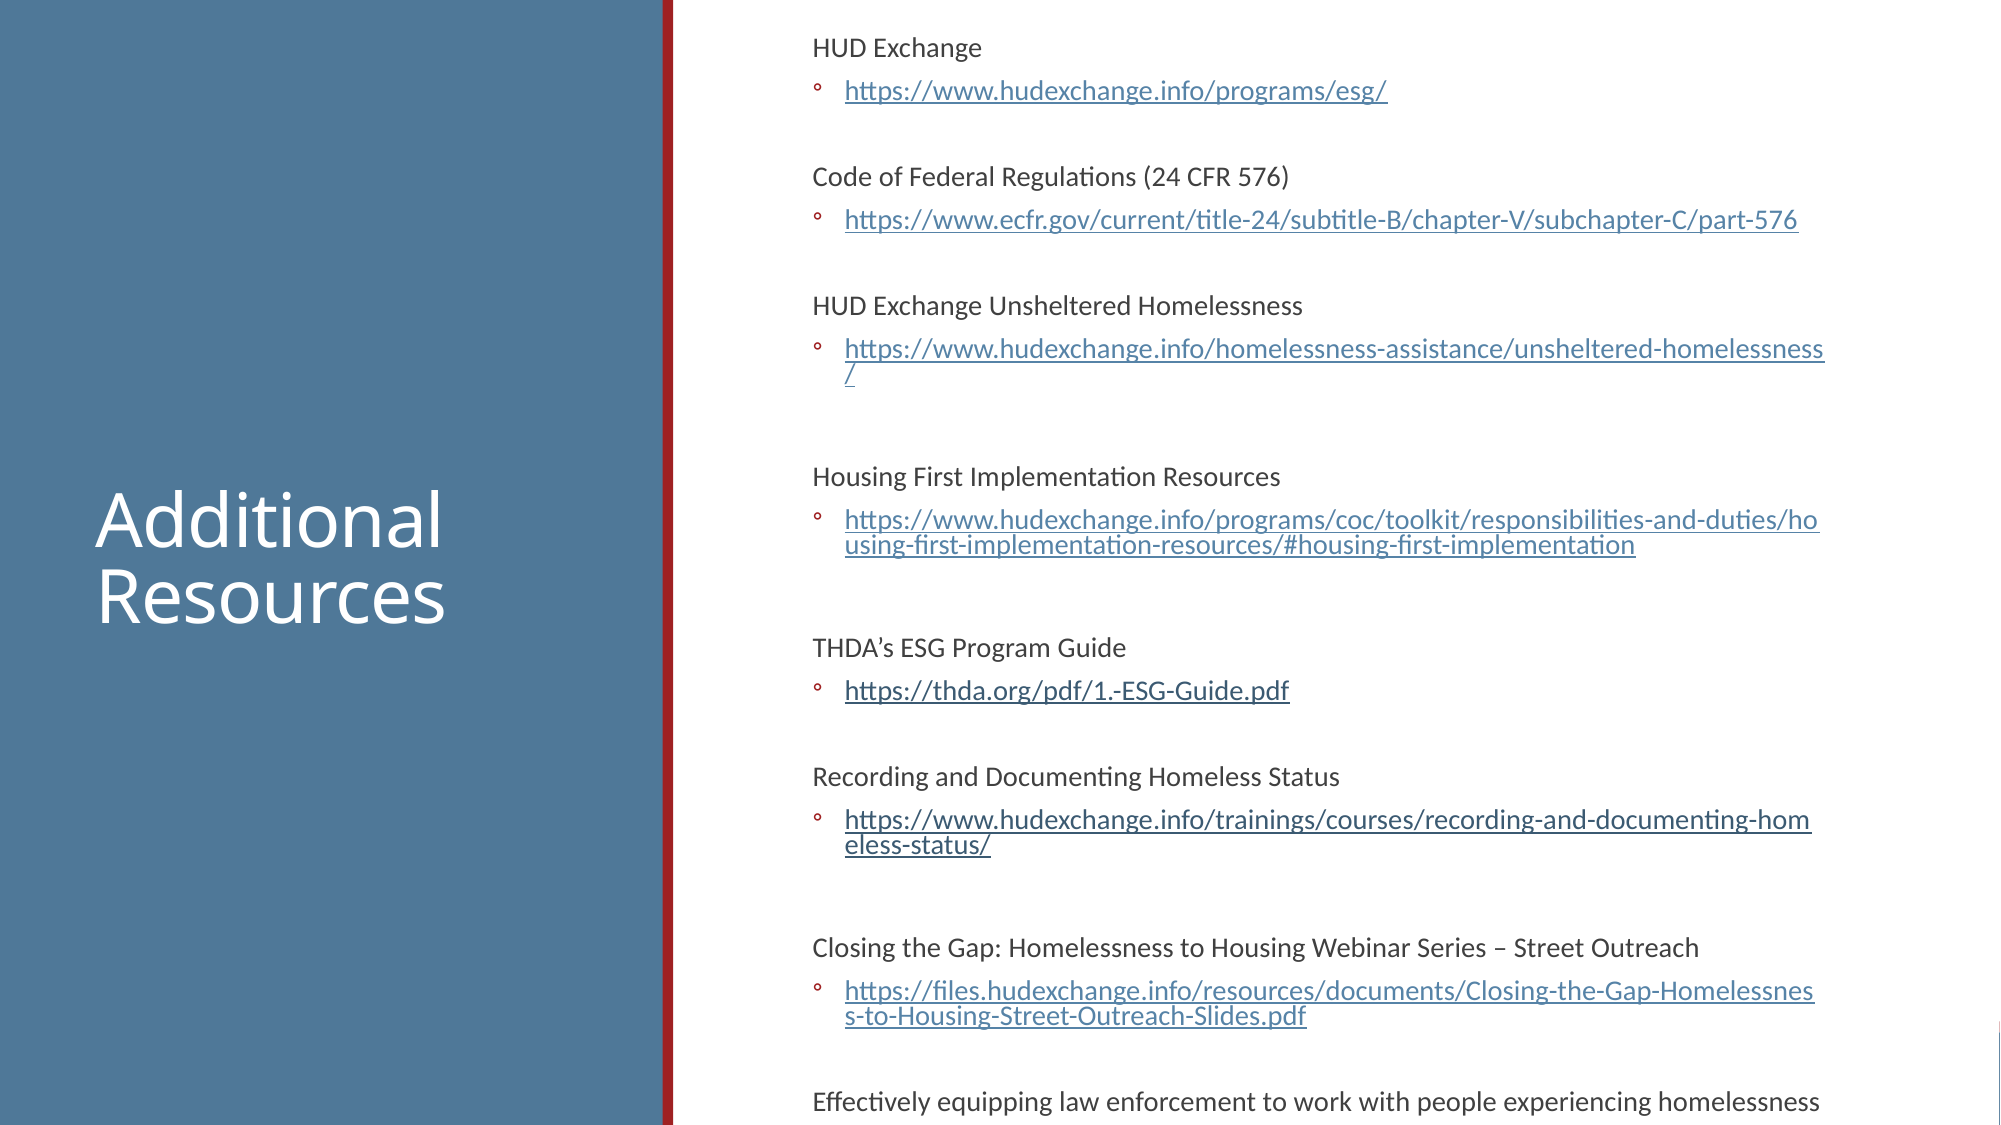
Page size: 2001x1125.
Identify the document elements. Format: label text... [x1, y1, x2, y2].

text_box [674, 0, 2000, 1125]
list HUD Exchange https://www.hudexchange.info/programs/esg/ Code of Federal Regulations (24 CFR 576) https://www.ecfr.gov/current/title-24/subtitle-B/chapter-V/subchapter-C/part-576 HUD Exchange Unsheltered Homelessness https://www.hudexchange.info/homelessness-assistance/unsheltered-homelessness/ Housing First Implementation Resources https://www.hudexchange.info/programs/coc/toolkit/responsibilities-and-duties/housing-first-implementation-resources/#housing-first-implementation THDA’s ESG Program Guide https://thda.org/pdf/1.-ESG-Guide.pdf Recording and Documenting Homeless Status https://www.hudexchange.info/trainings/courses/recording-and-documenting-homeless-status/ Closing the Gap: Homelessness to Housing Webinar Series – Street Outreach https://files.hudexchange.info/resources/documents/Closing-the-Gap-Homelessness-to-Housing-Street-Outreach-Slides.pdf Effectively equipping law enforcement to work with people experiencing homelessness https://bja.ojp.gov/program/pmhc/responding-homelessness [777, 24, 1830, 1088]
title Additional Resources [80, 99, 587, 1026]
text_box [0, 0, 661, 1125]
text_box [661, 0, 674, 1125]
